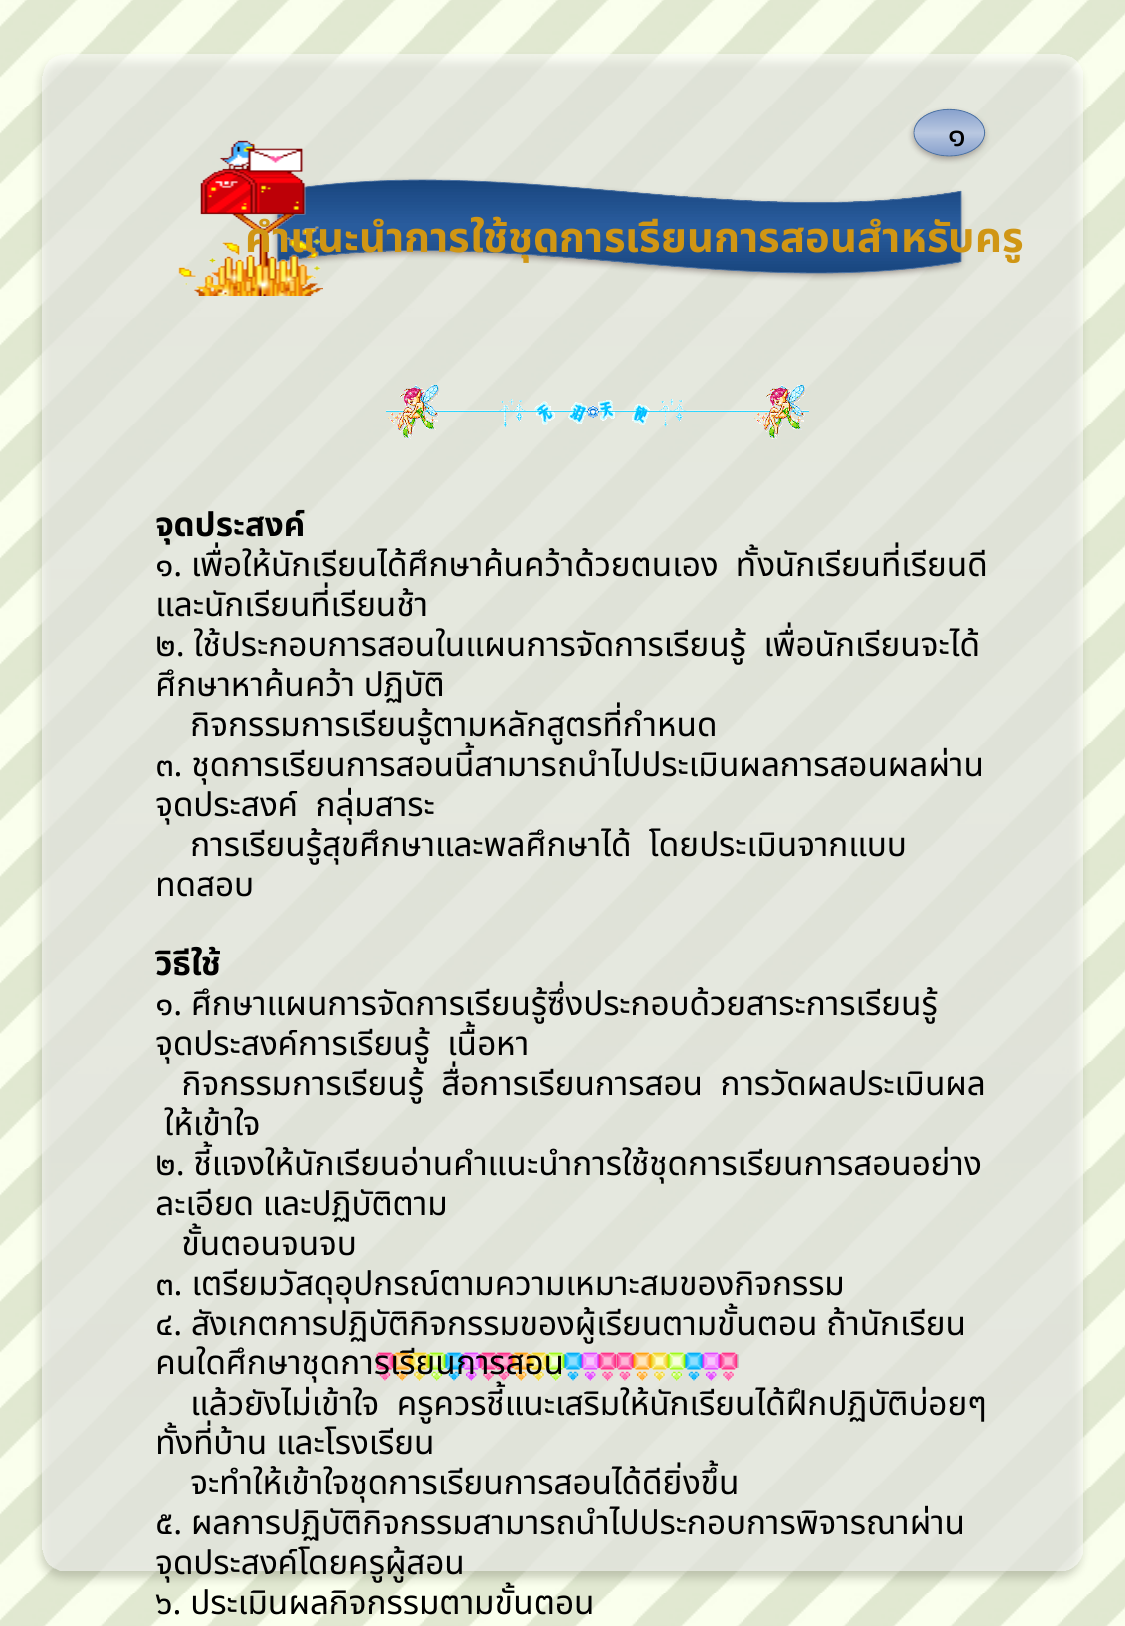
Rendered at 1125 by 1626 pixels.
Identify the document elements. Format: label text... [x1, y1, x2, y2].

text_box คำแนะนำการใช้ชุดการเรียนการสอนสำหรับครู [966, 203, 1040, 269]
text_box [163, 97, 961, 297]
text_box ๑ [966, 111, 986, 154]
picture [386, 378, 809, 448]
text_box จุดประสงค์ ๑. เพื่อให้นักเรียนได้ศึกษาค้นคว้าด้วยตนเอง ทั้งนักเรียนที่เรียนดีและนักเรียนที่เรียนช้า ๒. ใช้ประกอบการสอนในแผนการจัดการเรียนรู้ เพื่อนักเรียนจะได้ศึกษาหาค้นคว้า ปฏิบัติ กิจกรรมการเรียนรู้ตามหลักสูตรที่กำหนด ๓. ชุดการเรียนการสอนนี้สามารถนำไปประเมินผลการสอนผลผ่านจุดประสงค์ กลุ่มสาระ การเรียนรู้สุขศึกษาและพลศึกษาได้ โดยประเมินจากแบบทดสอบ วิธีใช้ ๑. ศึกษาแผนการจัดการเรียนรู้ซึ่งประกอบด้วยสาระการเรียนรู้ จุดประสงค์การเรียนรู้ เนื้อหา กิจกรรมการเรียนรู้ สื่อการเรียนการสอน การวัดผลประเมินผล ให้เข้าใจ ๒. ชี้แจงให้นักเรียนอ่านคำแนะนำการใช้ชุดการเรียนการสอนอย่างละเอียด และปฏิบัติตาม ขั้นตอนจนจบ ๓. เตรียมวัสดุอุปกรณ์ตามความเหมาะสมของกิจกรรม ๔. สังเกตการปฏิบัติกิจกรรมของผู้เรียนตามขั้นตอน ถ้านักเรียนคนใดศึกษาชุดการเรียนการสอน แล้วยังไม่เข้าใจ ครูควรชี้แนะเสริมให้นักเรียนได้ฝึกปฏิบัติบ่อยๆ ทั้งที่บ้าน และโรงเรียน จะทำให้เข้าใจชุดการเรียนการสอนได้ดียิ่งขึ้น ๕. ผลการปฏิบัติกิจกรรมสามารถนำไปประกอบการพิจารณาผ่านจุดประสงค์โดยครูผู้สอน ๖. ประเมินผลกิจกรรมตามขั้นตอน [140, 496, 1009, 1625]
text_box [375, 1351, 739, 1418]
